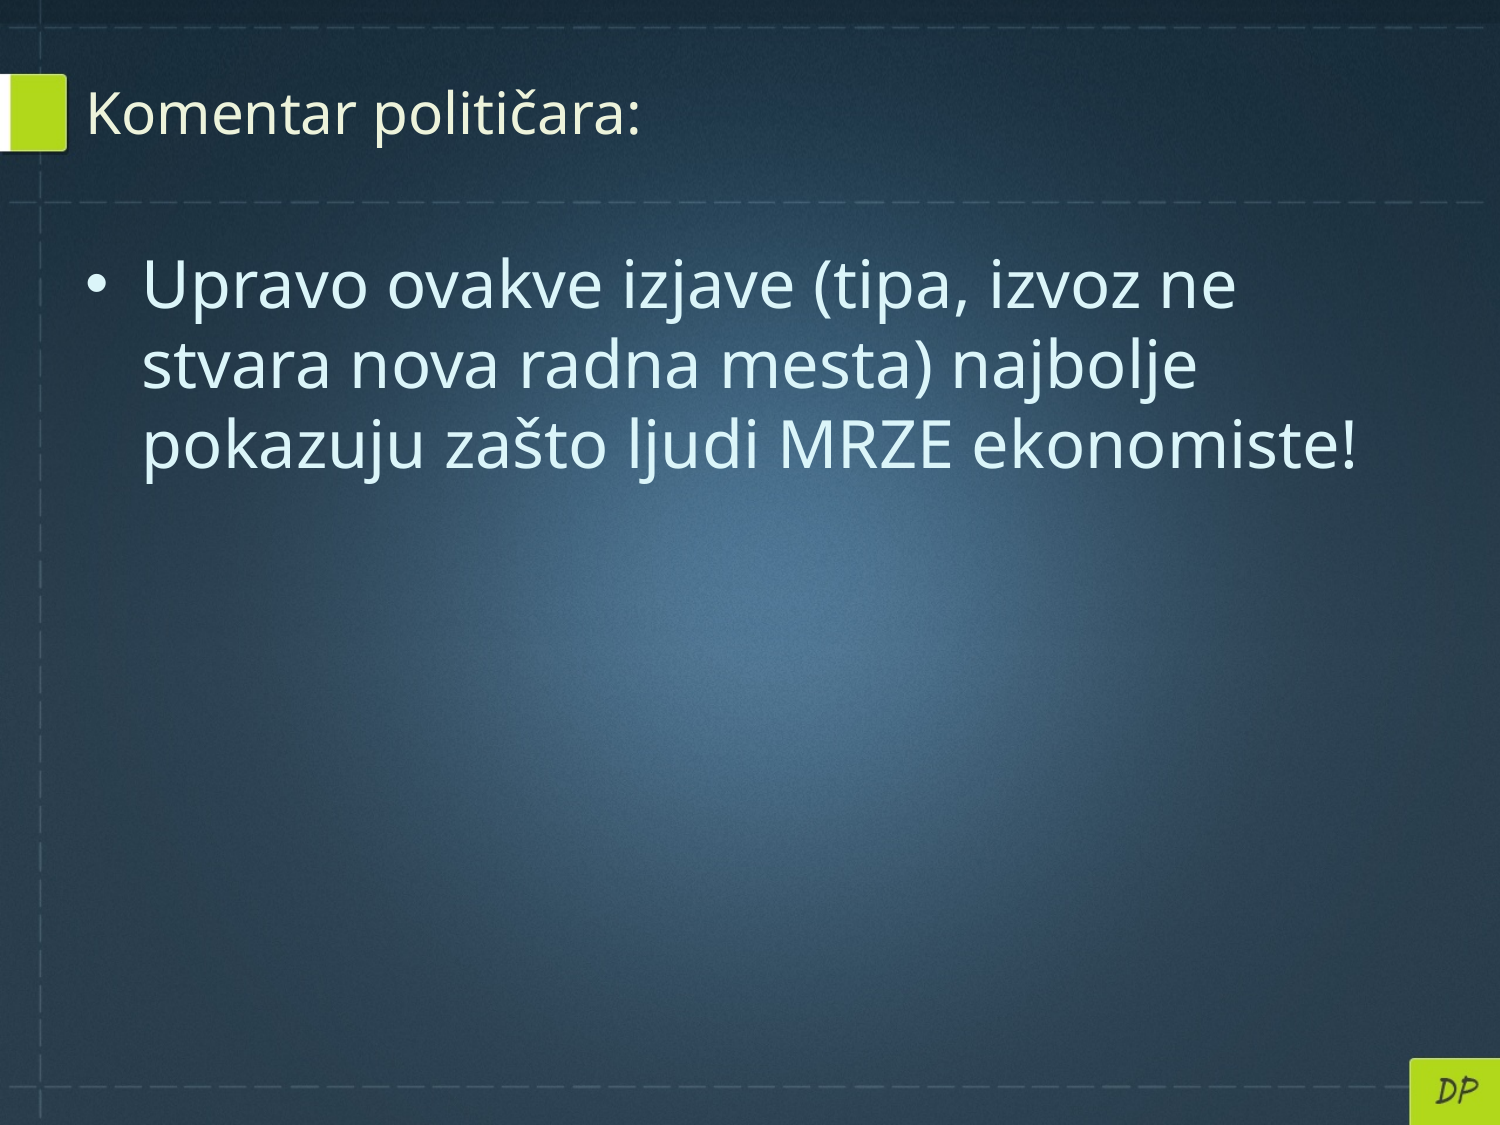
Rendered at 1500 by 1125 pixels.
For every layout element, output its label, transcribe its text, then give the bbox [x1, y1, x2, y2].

list Upravo ovakve izjave (tipa, izvoz ne stvara nova radna mesta) najbolje pokazuju zašto ljudi MRZE ekonomiste! [70, 234, 1430, 950]
title Komentar političara: [70, 46, 1430, 176]
picture [0, 0, 1500, 1125]
